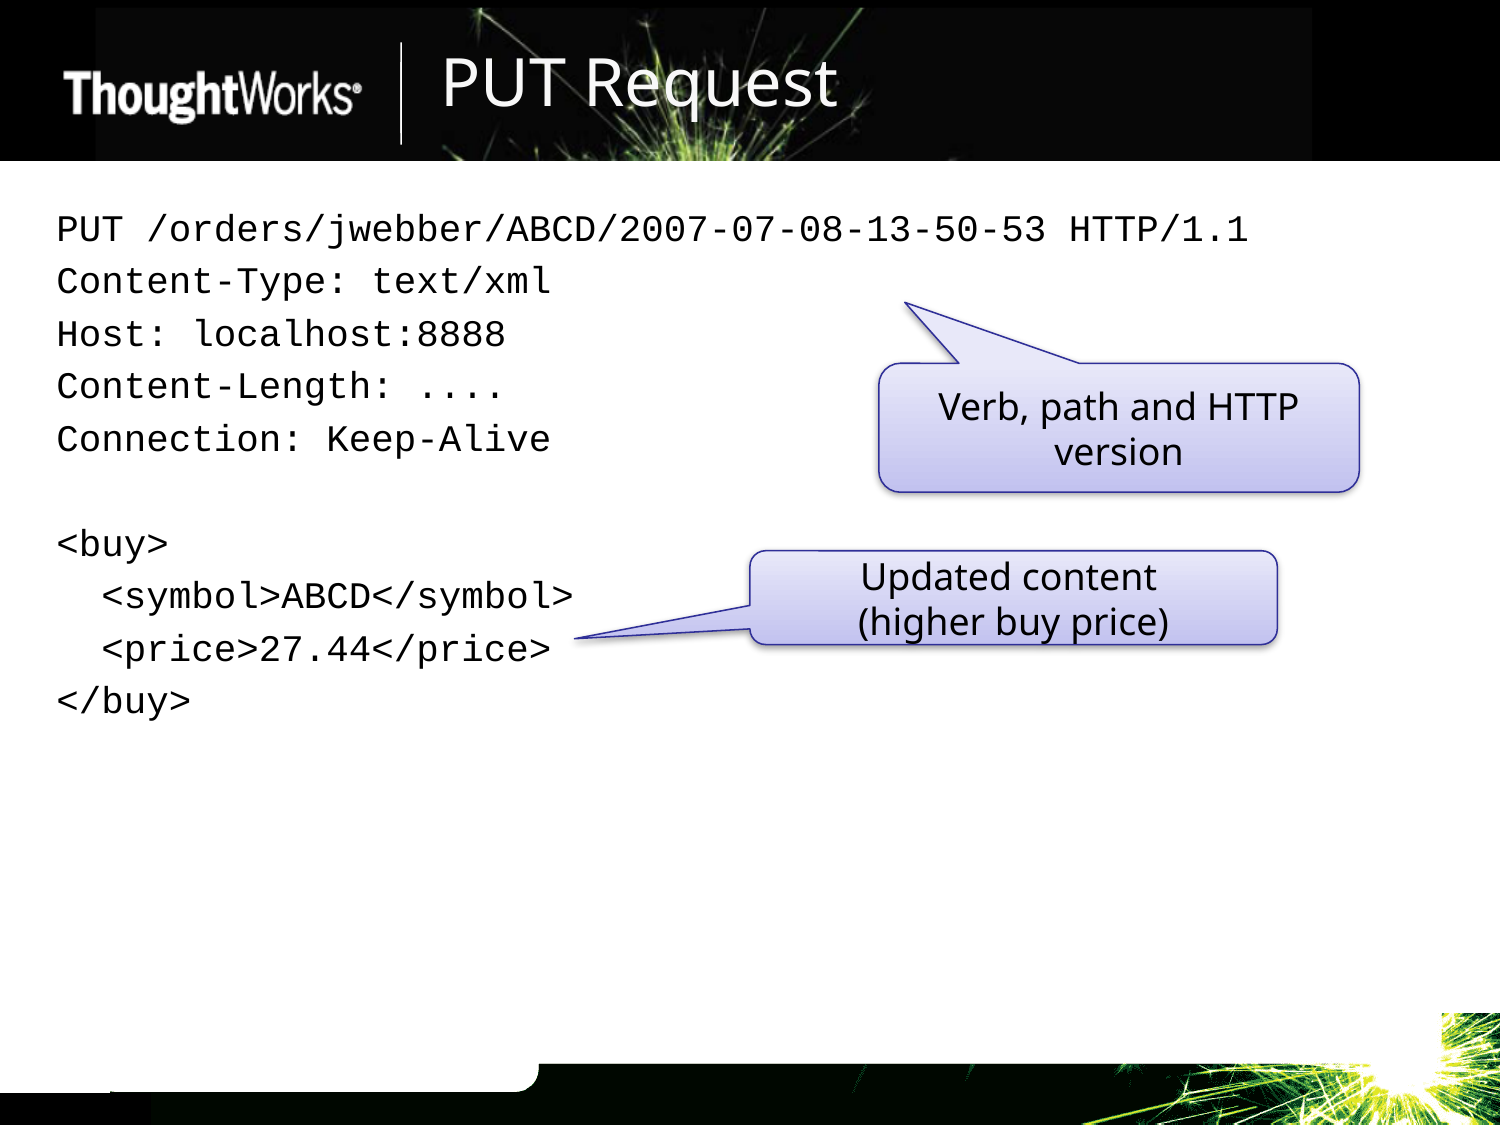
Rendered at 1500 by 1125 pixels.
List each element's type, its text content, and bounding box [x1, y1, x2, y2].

title PUT Request [424, 32, 1459, 150]
picture [0, 0, 1382, 161]
text_box Verb, path and HTTP version [878, 301, 1361, 493]
text_box Updated content (higher buy price) [573, 549, 1279, 646]
list PUT /orders/jwebber/ABCD/2007-07-08-13-50-53 HTTP/1.1 Content-Type: text/xml Host: localhost:8888 Content-Length: .... Connection: Keep-Alive <buy> <symbol>ABCD</symbol> <price>27.44</price> </buy> [41, 196, 1470, 940]
picture [110, 1013, 1500, 1125]
